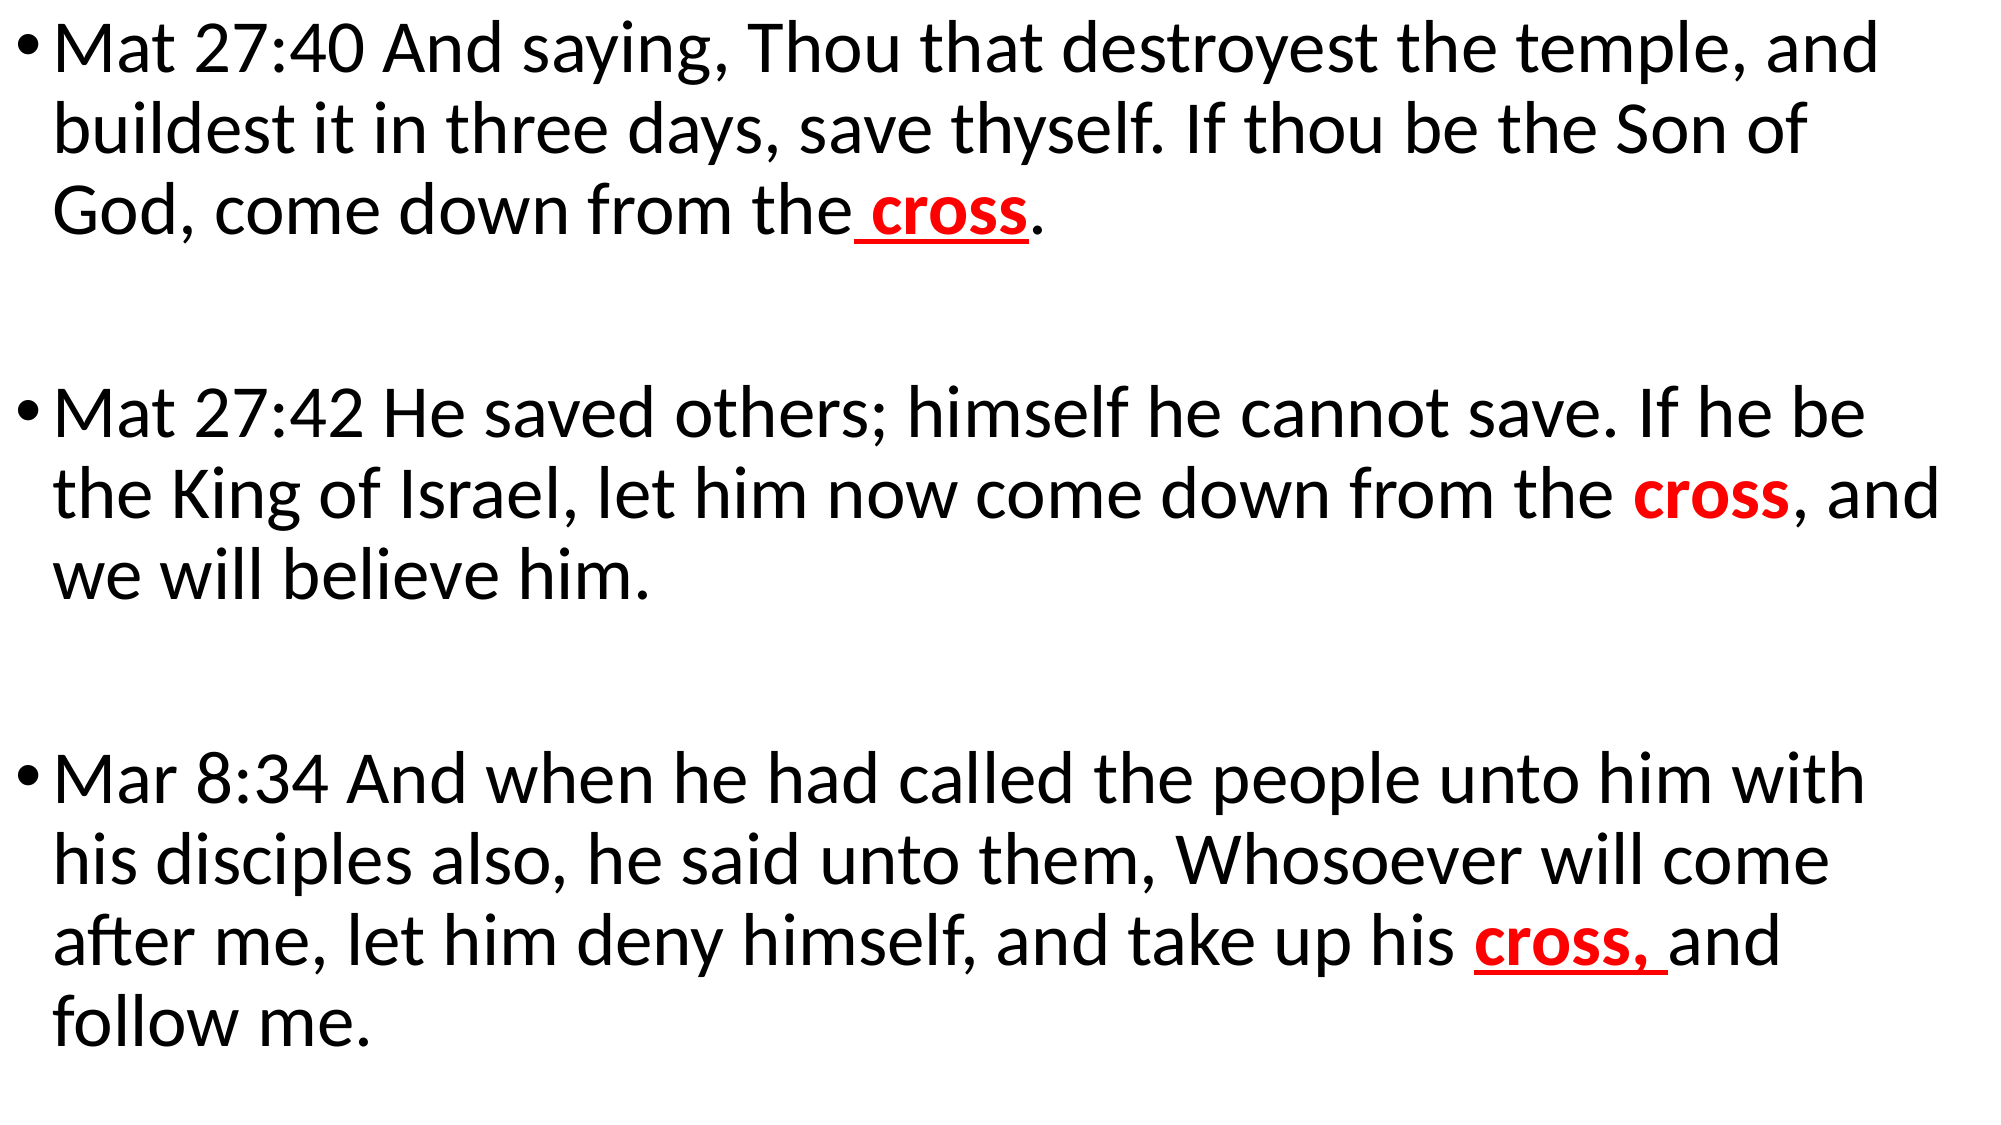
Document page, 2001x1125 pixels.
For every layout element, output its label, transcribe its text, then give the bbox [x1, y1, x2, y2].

list Mat 27:40 And saying, Thou that destroyest the temple, and buildest it in three days, save thyself. If thou be the Son of God, come down from the cross. Mat 27:42 He saved others; himself he cannot save. If he be the King of Israel, let him now come down from the cross, and we will believe him. Mar 8:34 And when he had called the people unto him with his disciples also, he said unto them, Whosoever will come after me, let him deny himself, and take up his cross, and follow me. [0, 0, 1981, 1125]
